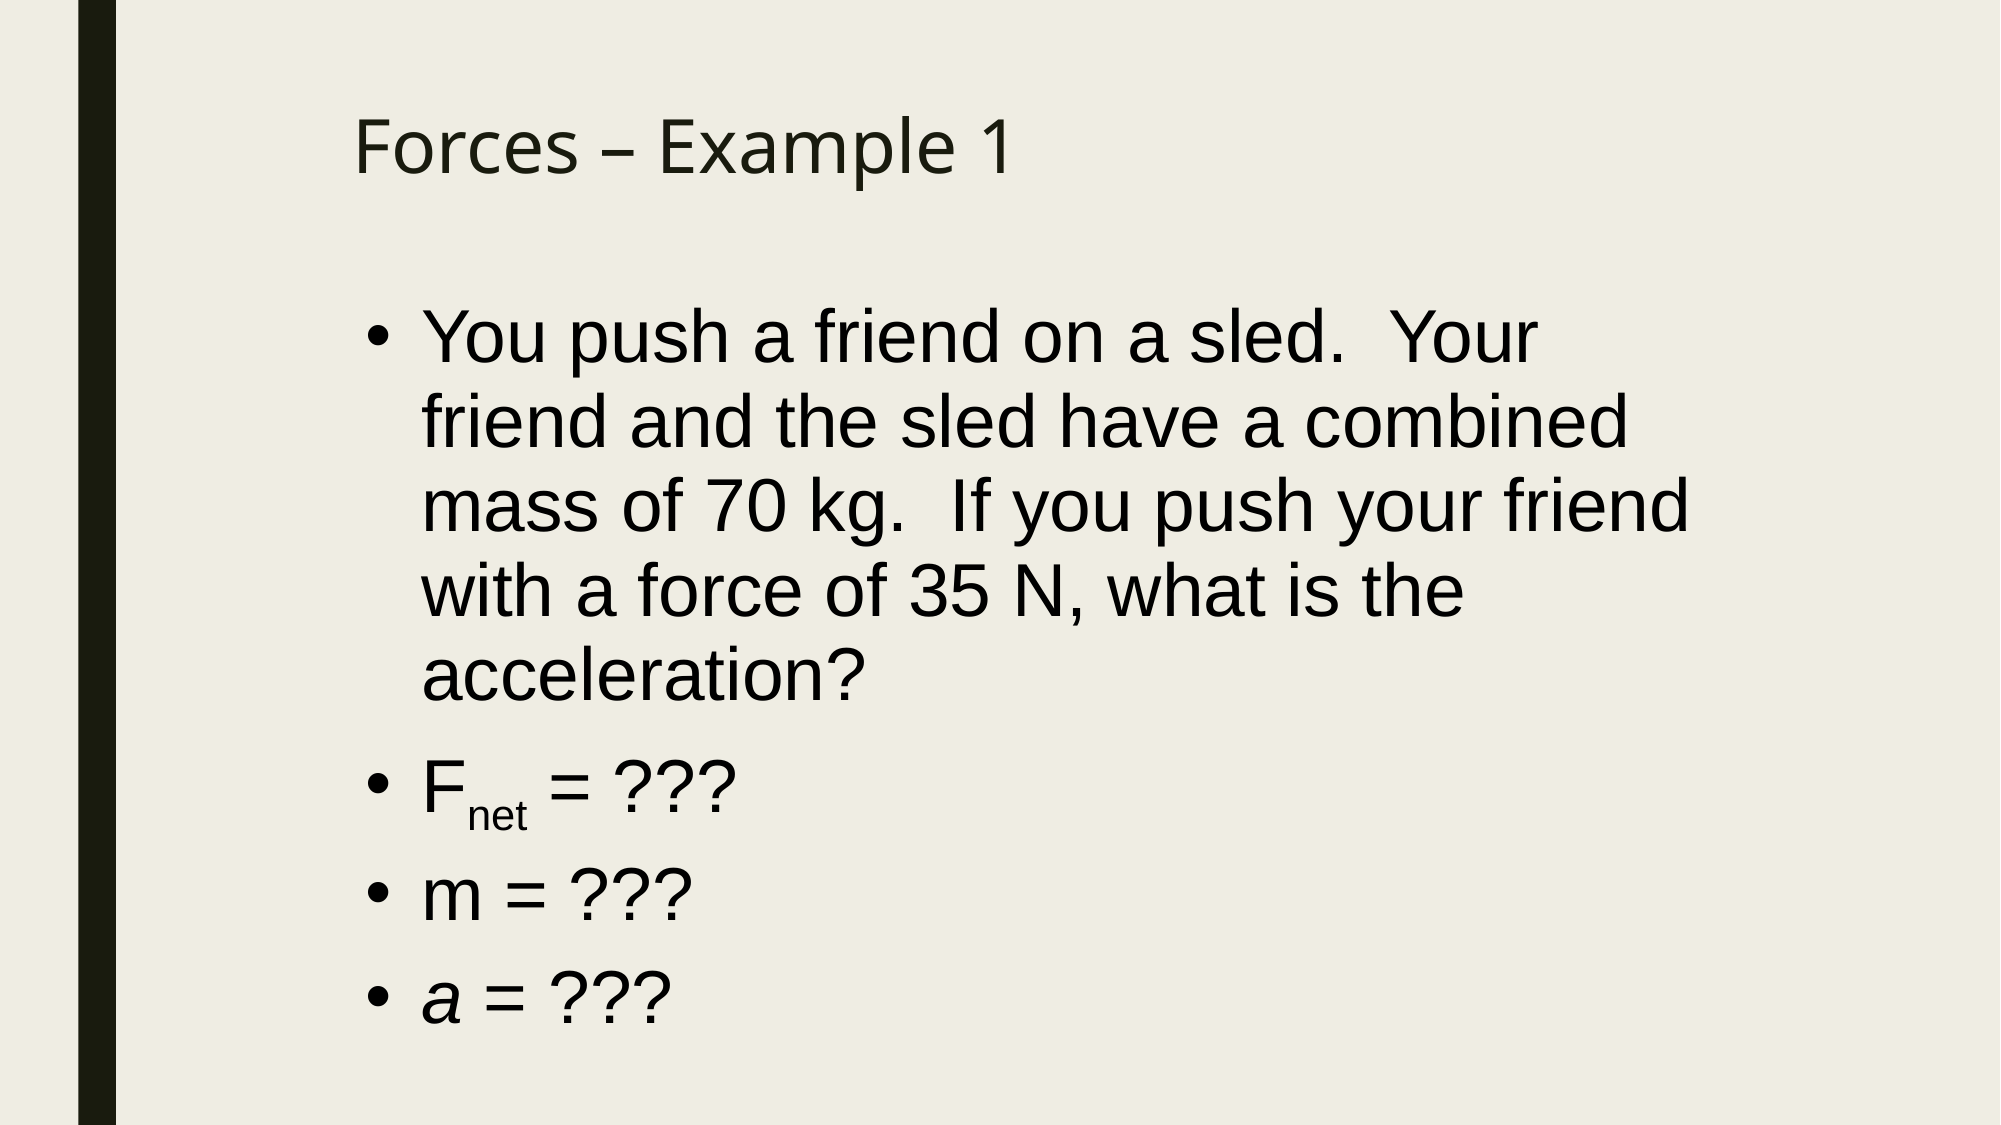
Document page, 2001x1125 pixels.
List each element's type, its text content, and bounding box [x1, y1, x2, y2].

list You push a friend on a sled. Your friend and the sled have a combined mass of 70 kg. If you push your friend with a force of 35 N, what is the acceleration? Fnet = ??? m = ??? a = ??? [350, 287, 1713, 988]
title Forces – Example 1 [337, 62, 1700, 238]
